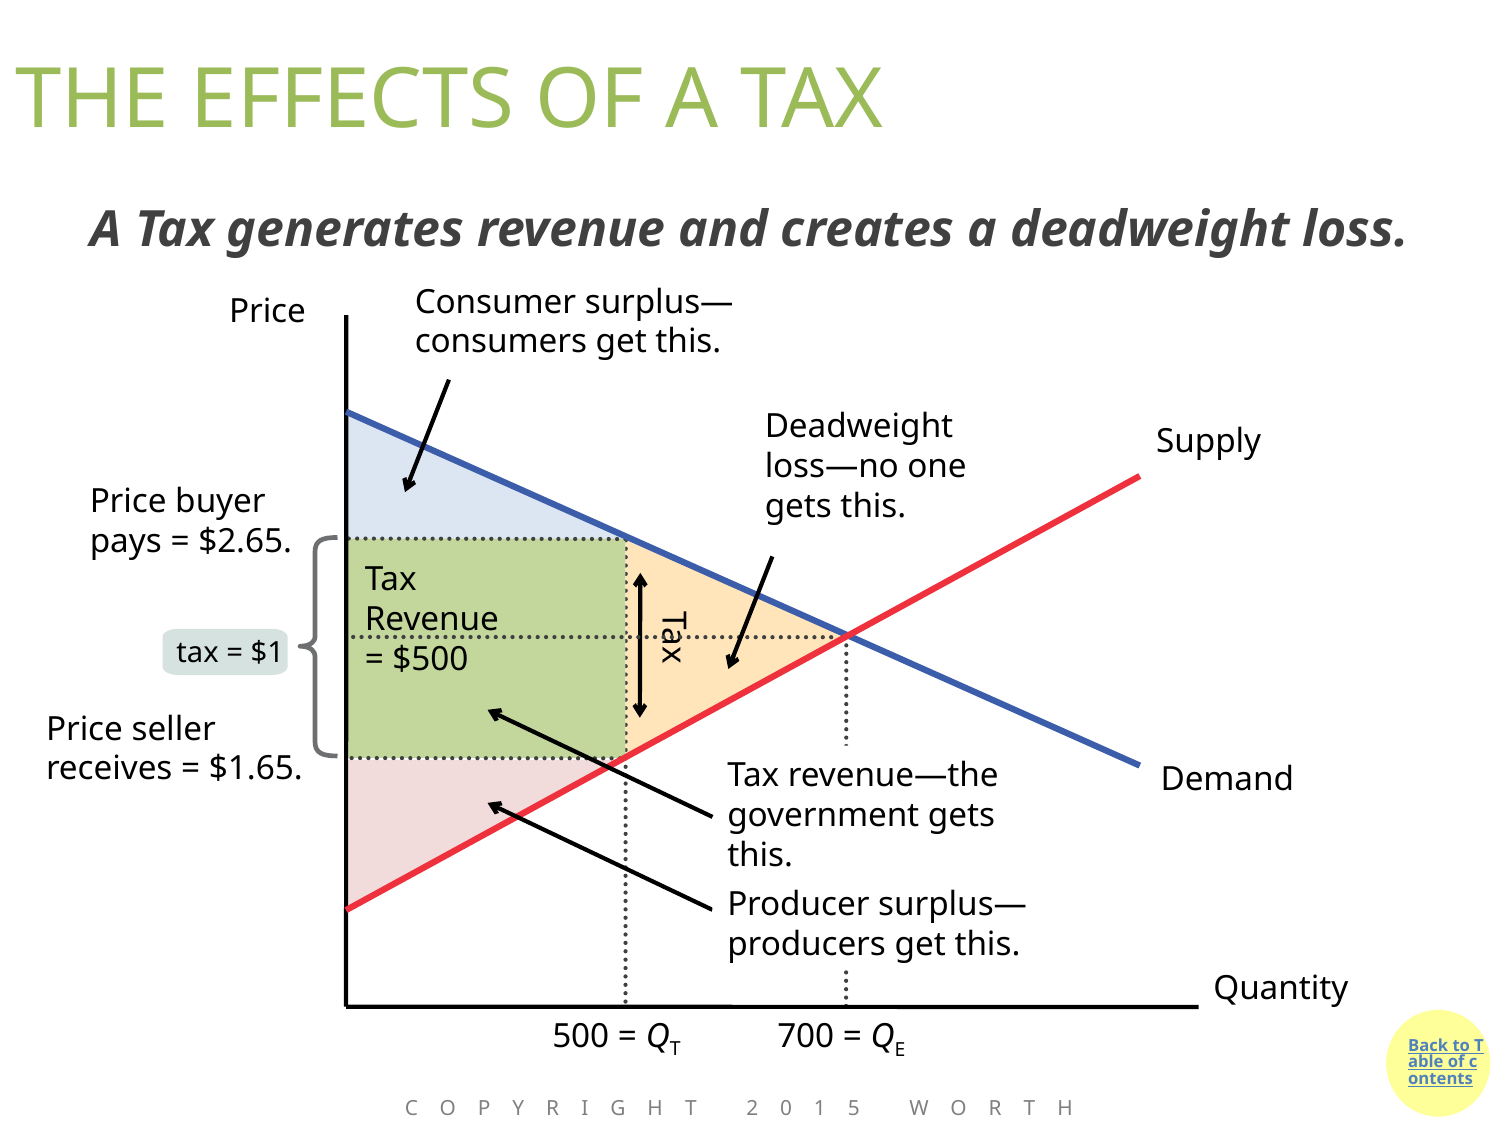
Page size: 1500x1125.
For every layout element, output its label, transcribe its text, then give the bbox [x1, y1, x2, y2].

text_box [487, 823, 713, 911]
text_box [370, 413, 484, 459]
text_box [693, 590, 807, 635]
footer Copyright 2015 Worth Publishers [356, 1087, 1144, 1125]
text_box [345, 475, 1141, 911]
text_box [345, 411, 1141, 475]
text_box 700 = QE [762, 1024, 1046, 1068]
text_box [0, 189, 1500, 1015]
text_box 500 = QT [537, 1024, 756, 1067]
title THE EFFECTS OF A TAX [0, 0, 1294, 187]
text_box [487, 709, 713, 818]
